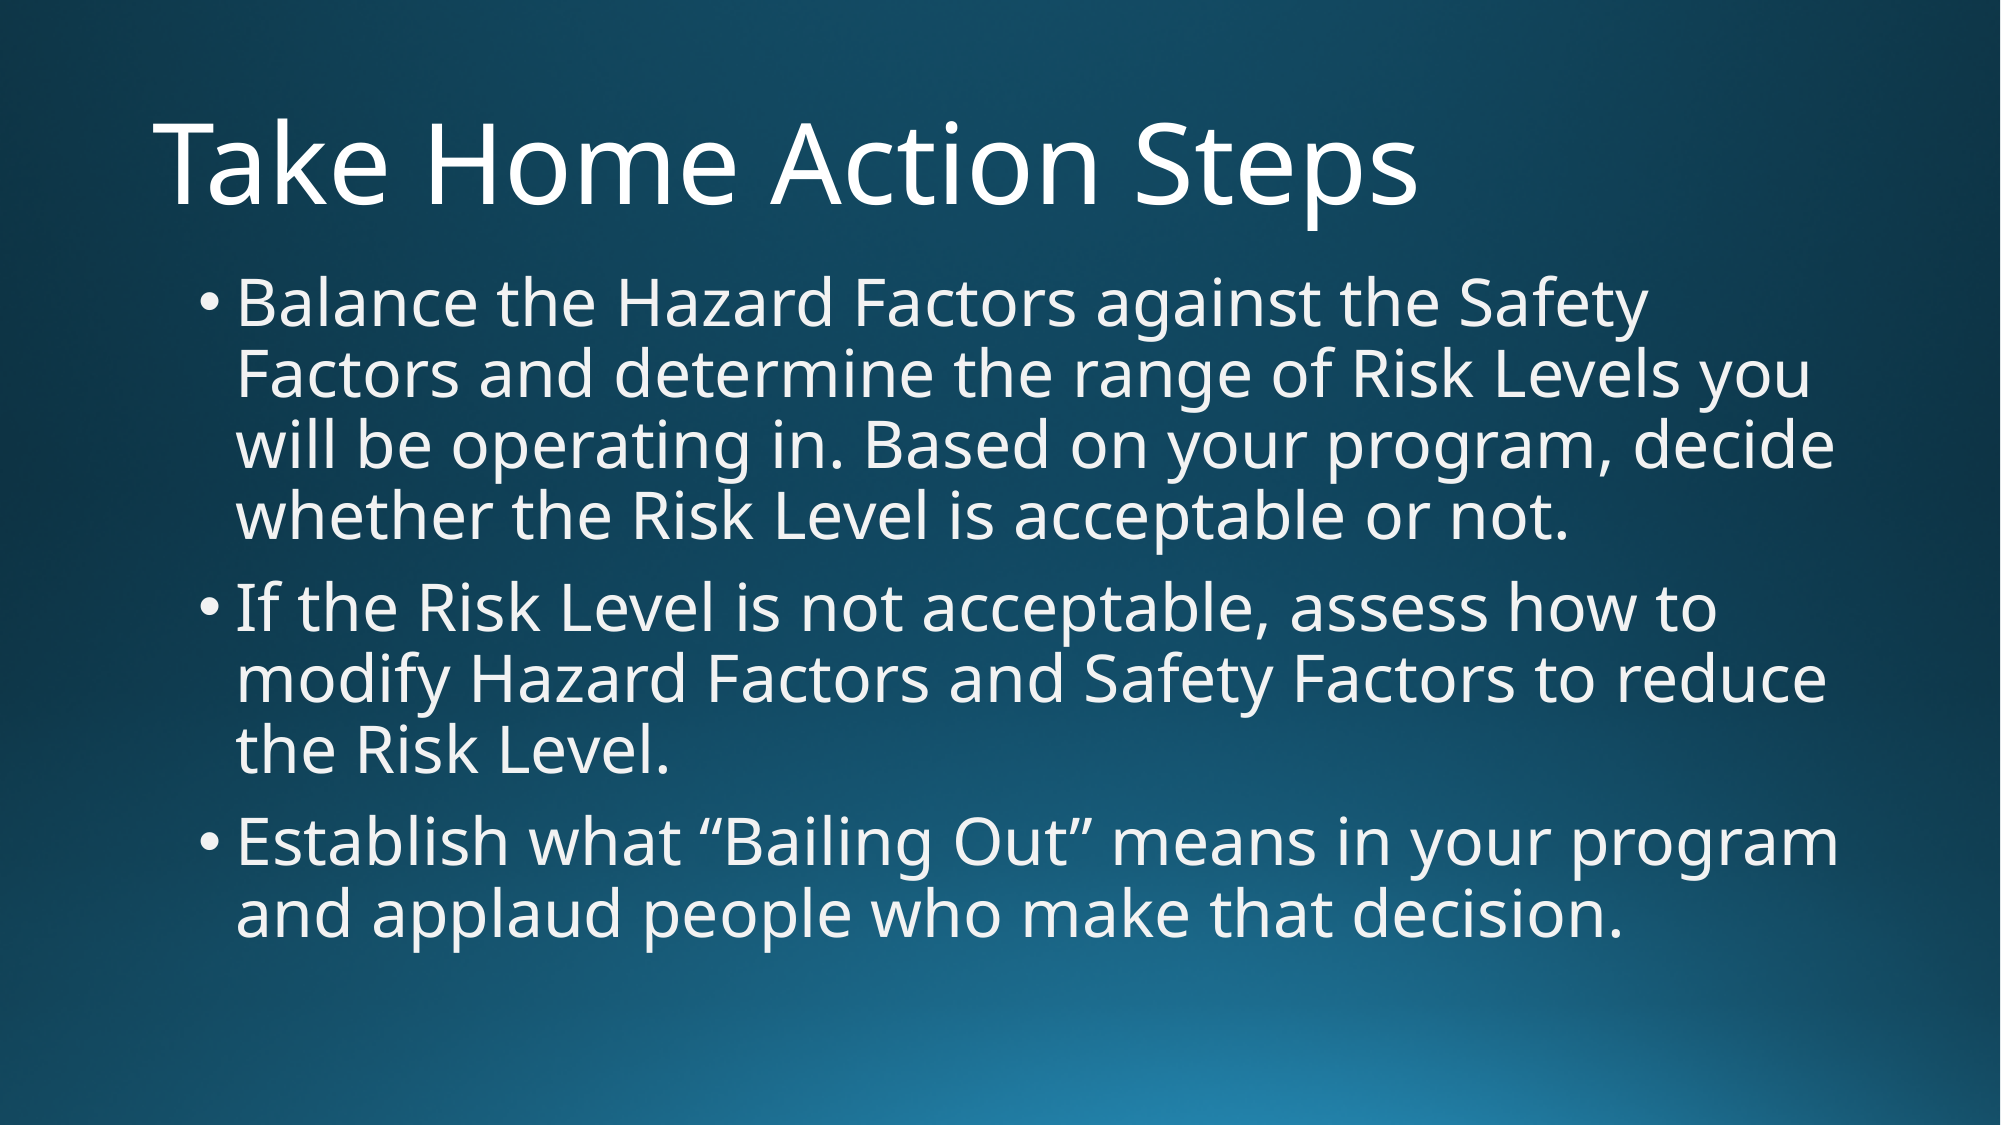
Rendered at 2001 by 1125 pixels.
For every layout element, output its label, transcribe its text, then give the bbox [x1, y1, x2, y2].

title Take Home Action Steps [137, 59, 1863, 278]
list Balance the Hazard Factors against the Safety Factors and determine the range of Risk Levels you will be operating in. Based on your program, decide whether the Risk Level is acceptable or not. If the Risk Level is not acceptable, assess how to modify Hazard Factors and Safety Factors to reduce the Risk Level. Establish what “Bailing Out” means in your program and applaud people who make that decision. [183, 261, 1863, 976]
picture [0, 0, 2001, 1125]
